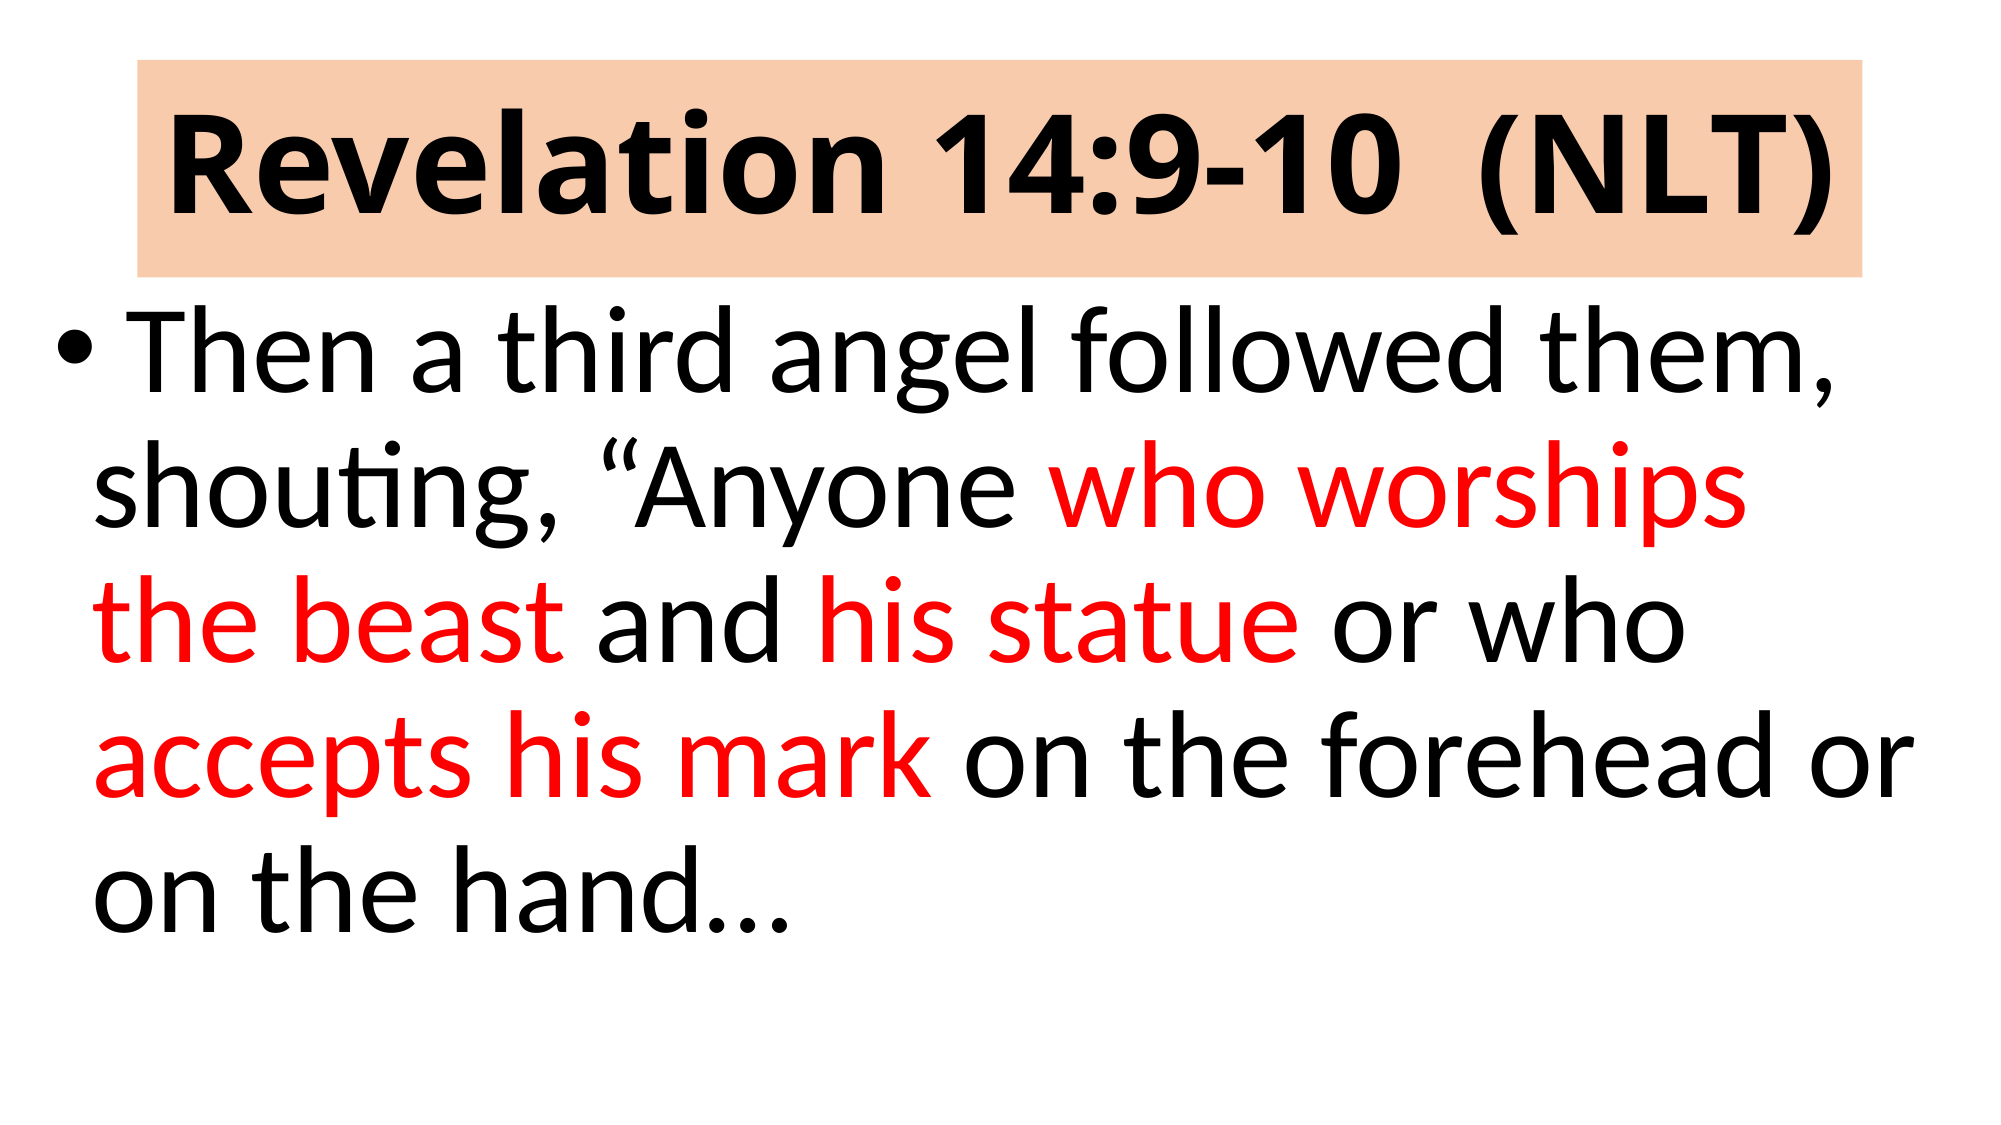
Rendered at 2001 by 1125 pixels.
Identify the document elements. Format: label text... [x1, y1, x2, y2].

title Revelation 14:9-10 (NLT) [137, 59, 1863, 277]
list Then a third angel followed them, shouting, “Anyone who worships the beast and his statue or who accepts his mark on the forehead or on the hand… [38, 277, 1962, 1072]
